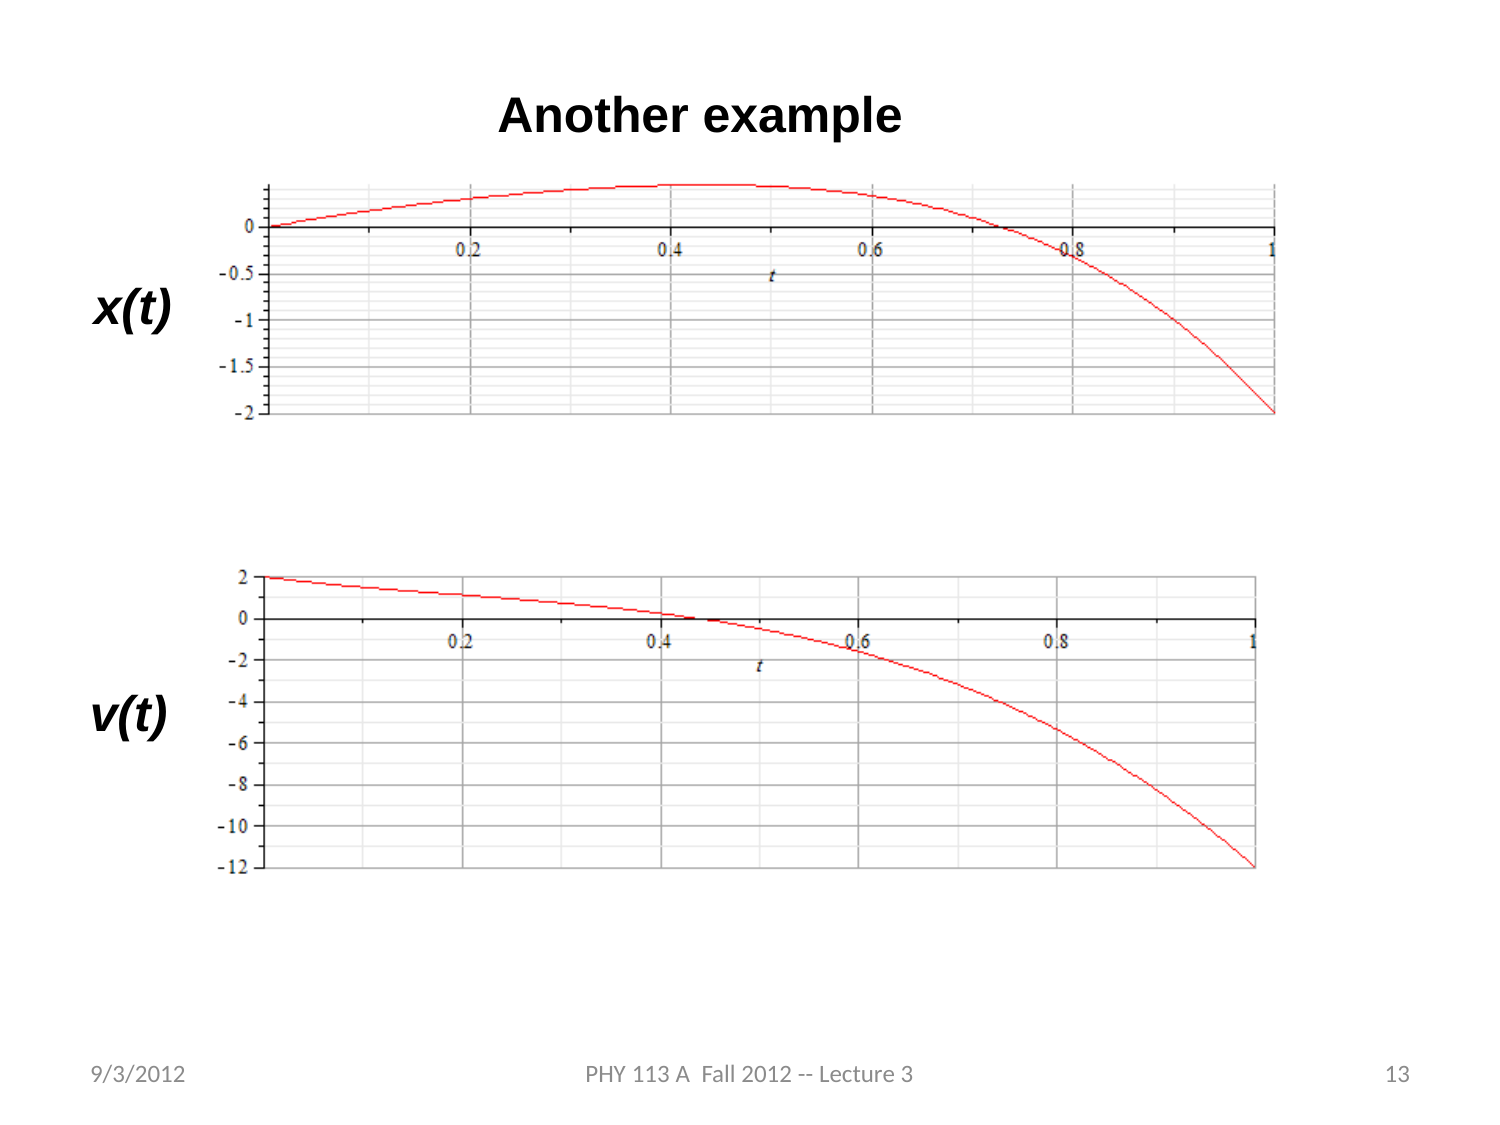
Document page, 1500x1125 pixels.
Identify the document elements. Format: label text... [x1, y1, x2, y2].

text_box Another example [412, 74, 988, 150]
picture [187, 555, 1269, 888]
slide_number 13 [1074, 1042, 1425, 1103]
footer PHY 113 A Fall 2012 -- Lecture 3 [512, 1042, 988, 1103]
picture [187, 175, 1288, 434]
text_box x(t) [49, 266, 182, 342]
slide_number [75, 1042, 425, 1103]
text_box v(t) [45, 674, 182, 749]
